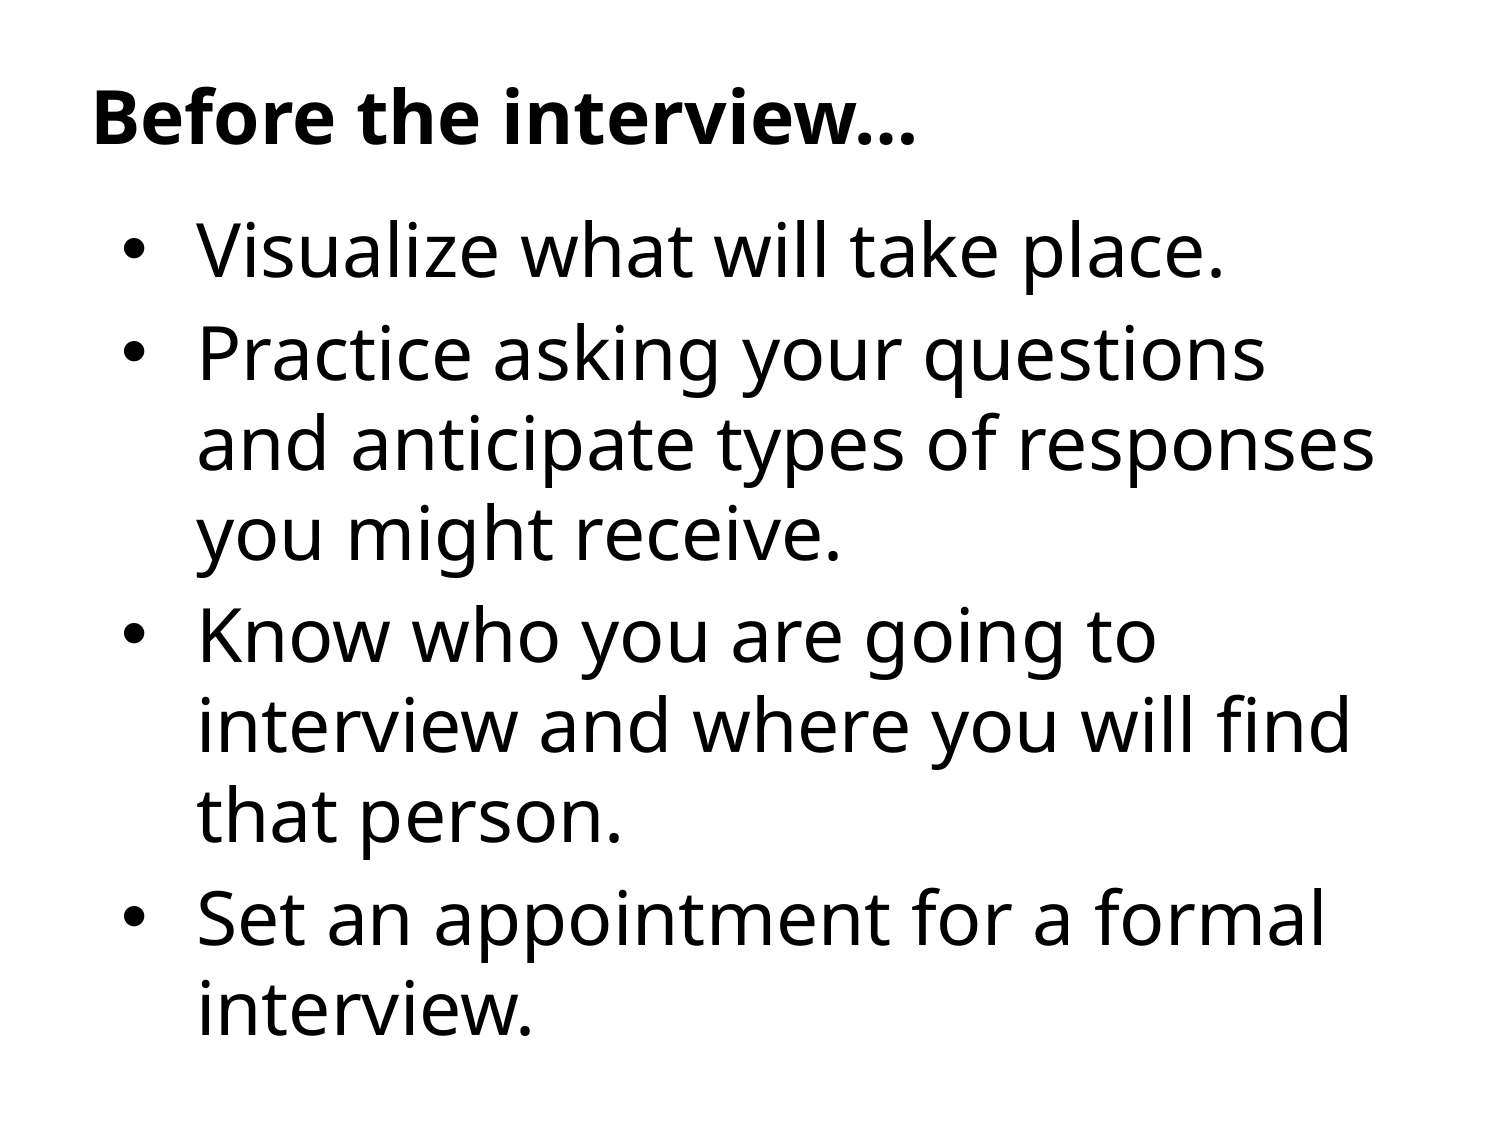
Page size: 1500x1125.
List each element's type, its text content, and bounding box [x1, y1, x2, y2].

title Before the interview… [75, 45, 1425, 175]
list Visualize what will take place. Practice asking your questions and anticipate types of responses you might receive. Know who you are going to interview and where you will find that person. Set an appointment for a formal interview. [75, 187, 1425, 1078]
